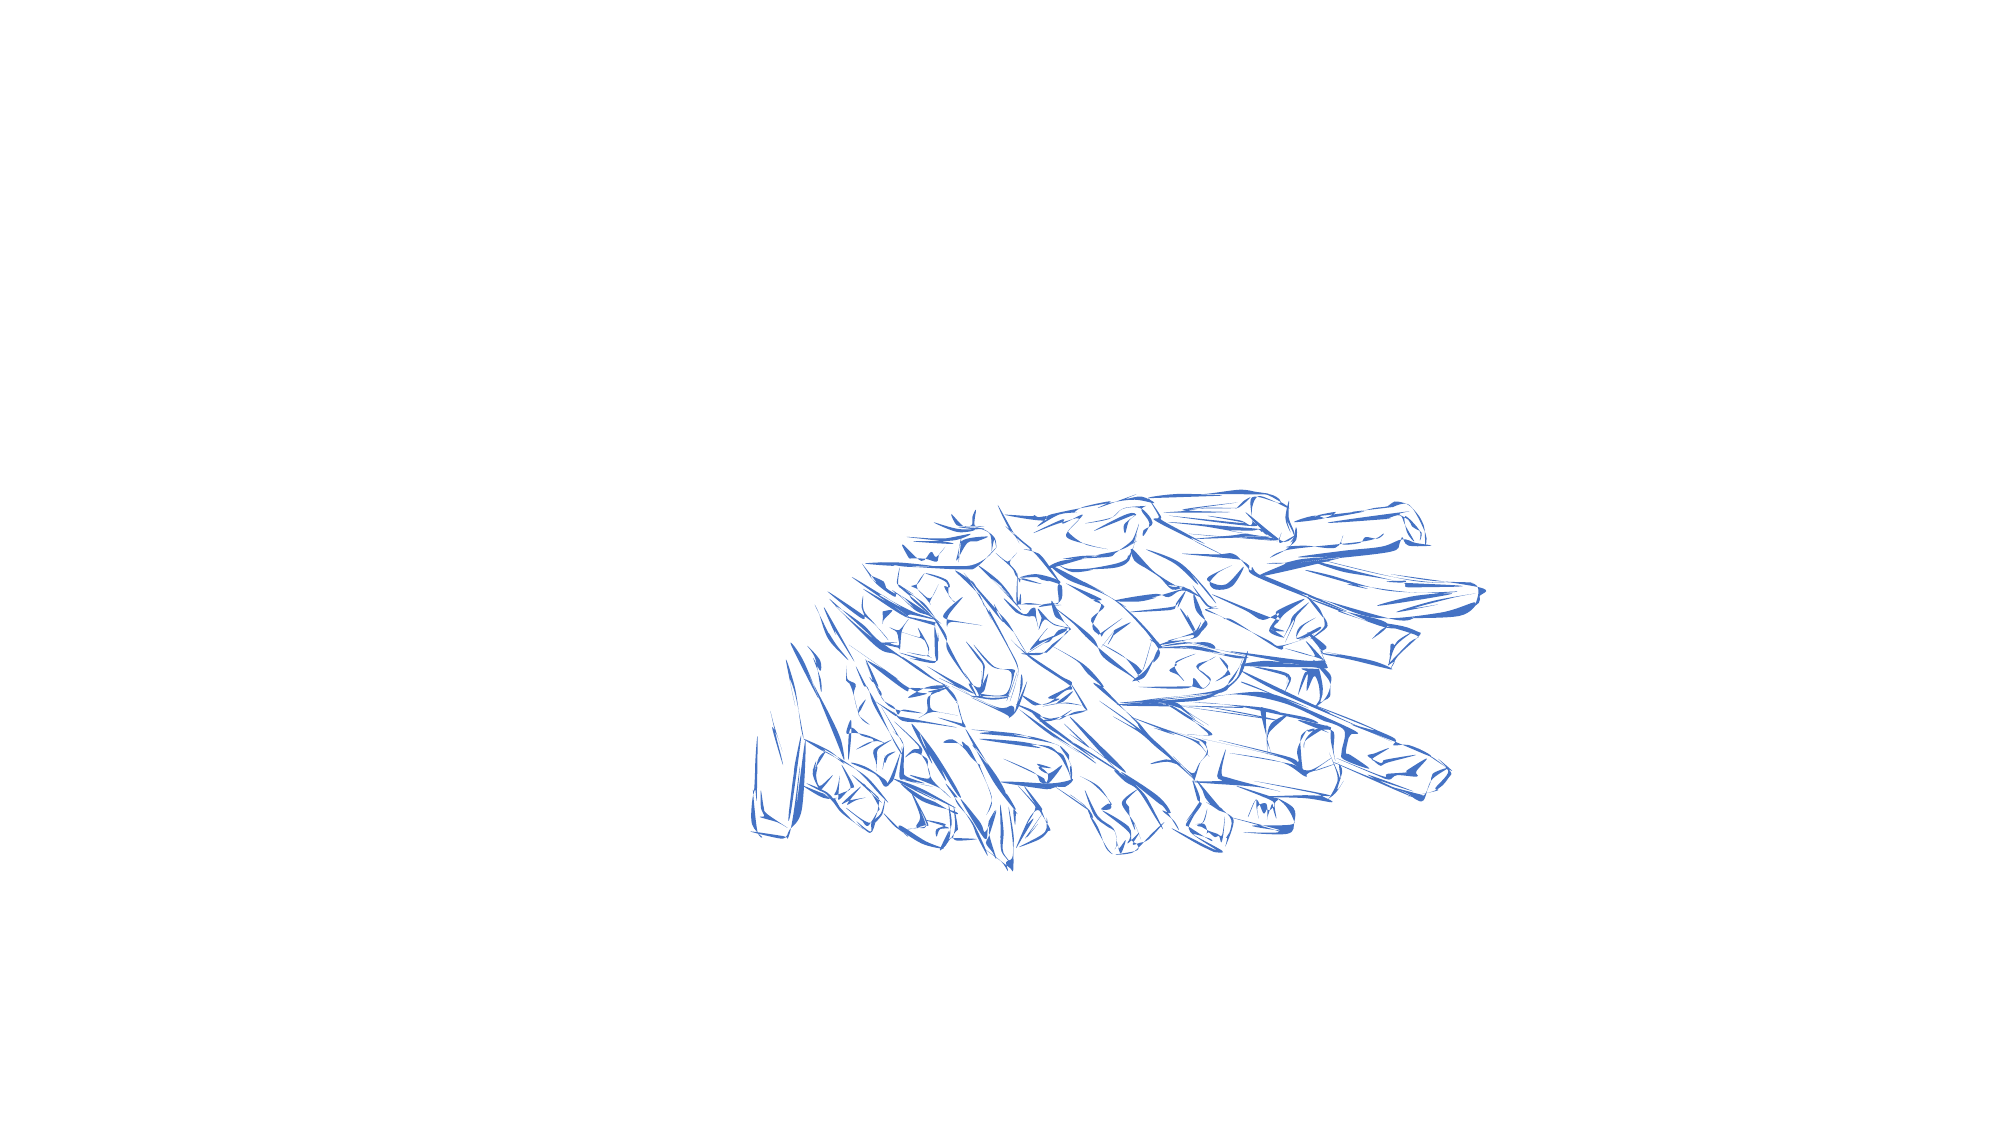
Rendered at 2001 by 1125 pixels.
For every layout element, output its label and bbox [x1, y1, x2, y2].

picture [275, 155, 1725, 970]
